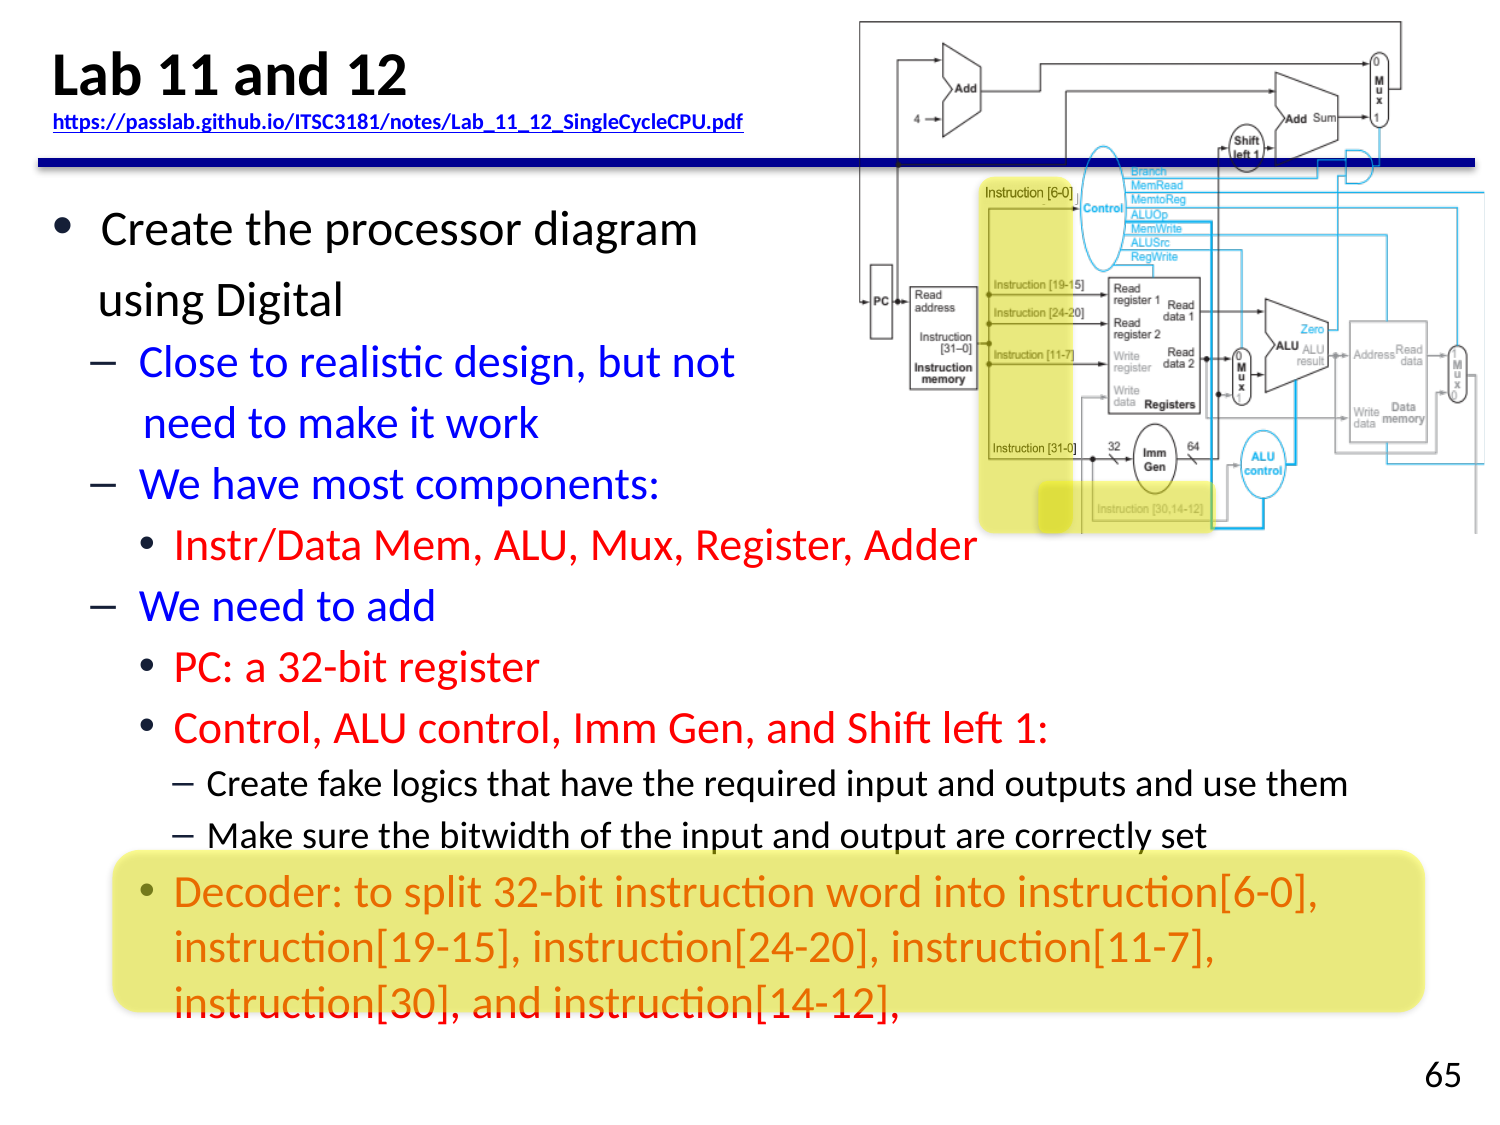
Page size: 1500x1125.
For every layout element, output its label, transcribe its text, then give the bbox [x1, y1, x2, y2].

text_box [112, 176, 1426, 1013]
title Lab 11 and 12 https://passlab.github.io/ITSC3181/notes/Lab_11_12_SingleCycleCPU.pdf [37, 24, 855, 143]
list Create the processor diagram using Digital Close to realistic design, but not need to make it work We have most components: Instr/Data Mem, ALU, Mux, Register, Adder We need to add PC: a 32-bit register Control, ALU control, Imm Gen, and Shift left 1: Create fake logics that have the required input and outputs and use them Make sure the bitwidth of the input and output are correctly set Decoder: to split 32-bit instruction word into instruction[6-0], instruction[19-15], instruction[24-20], instruction[11-7], instruction[30], and instruction[14-12], [37, 187, 1475, 1043]
slide_number 65 [1127, 1042, 1478, 1103]
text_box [859, 20, 1485, 534]
